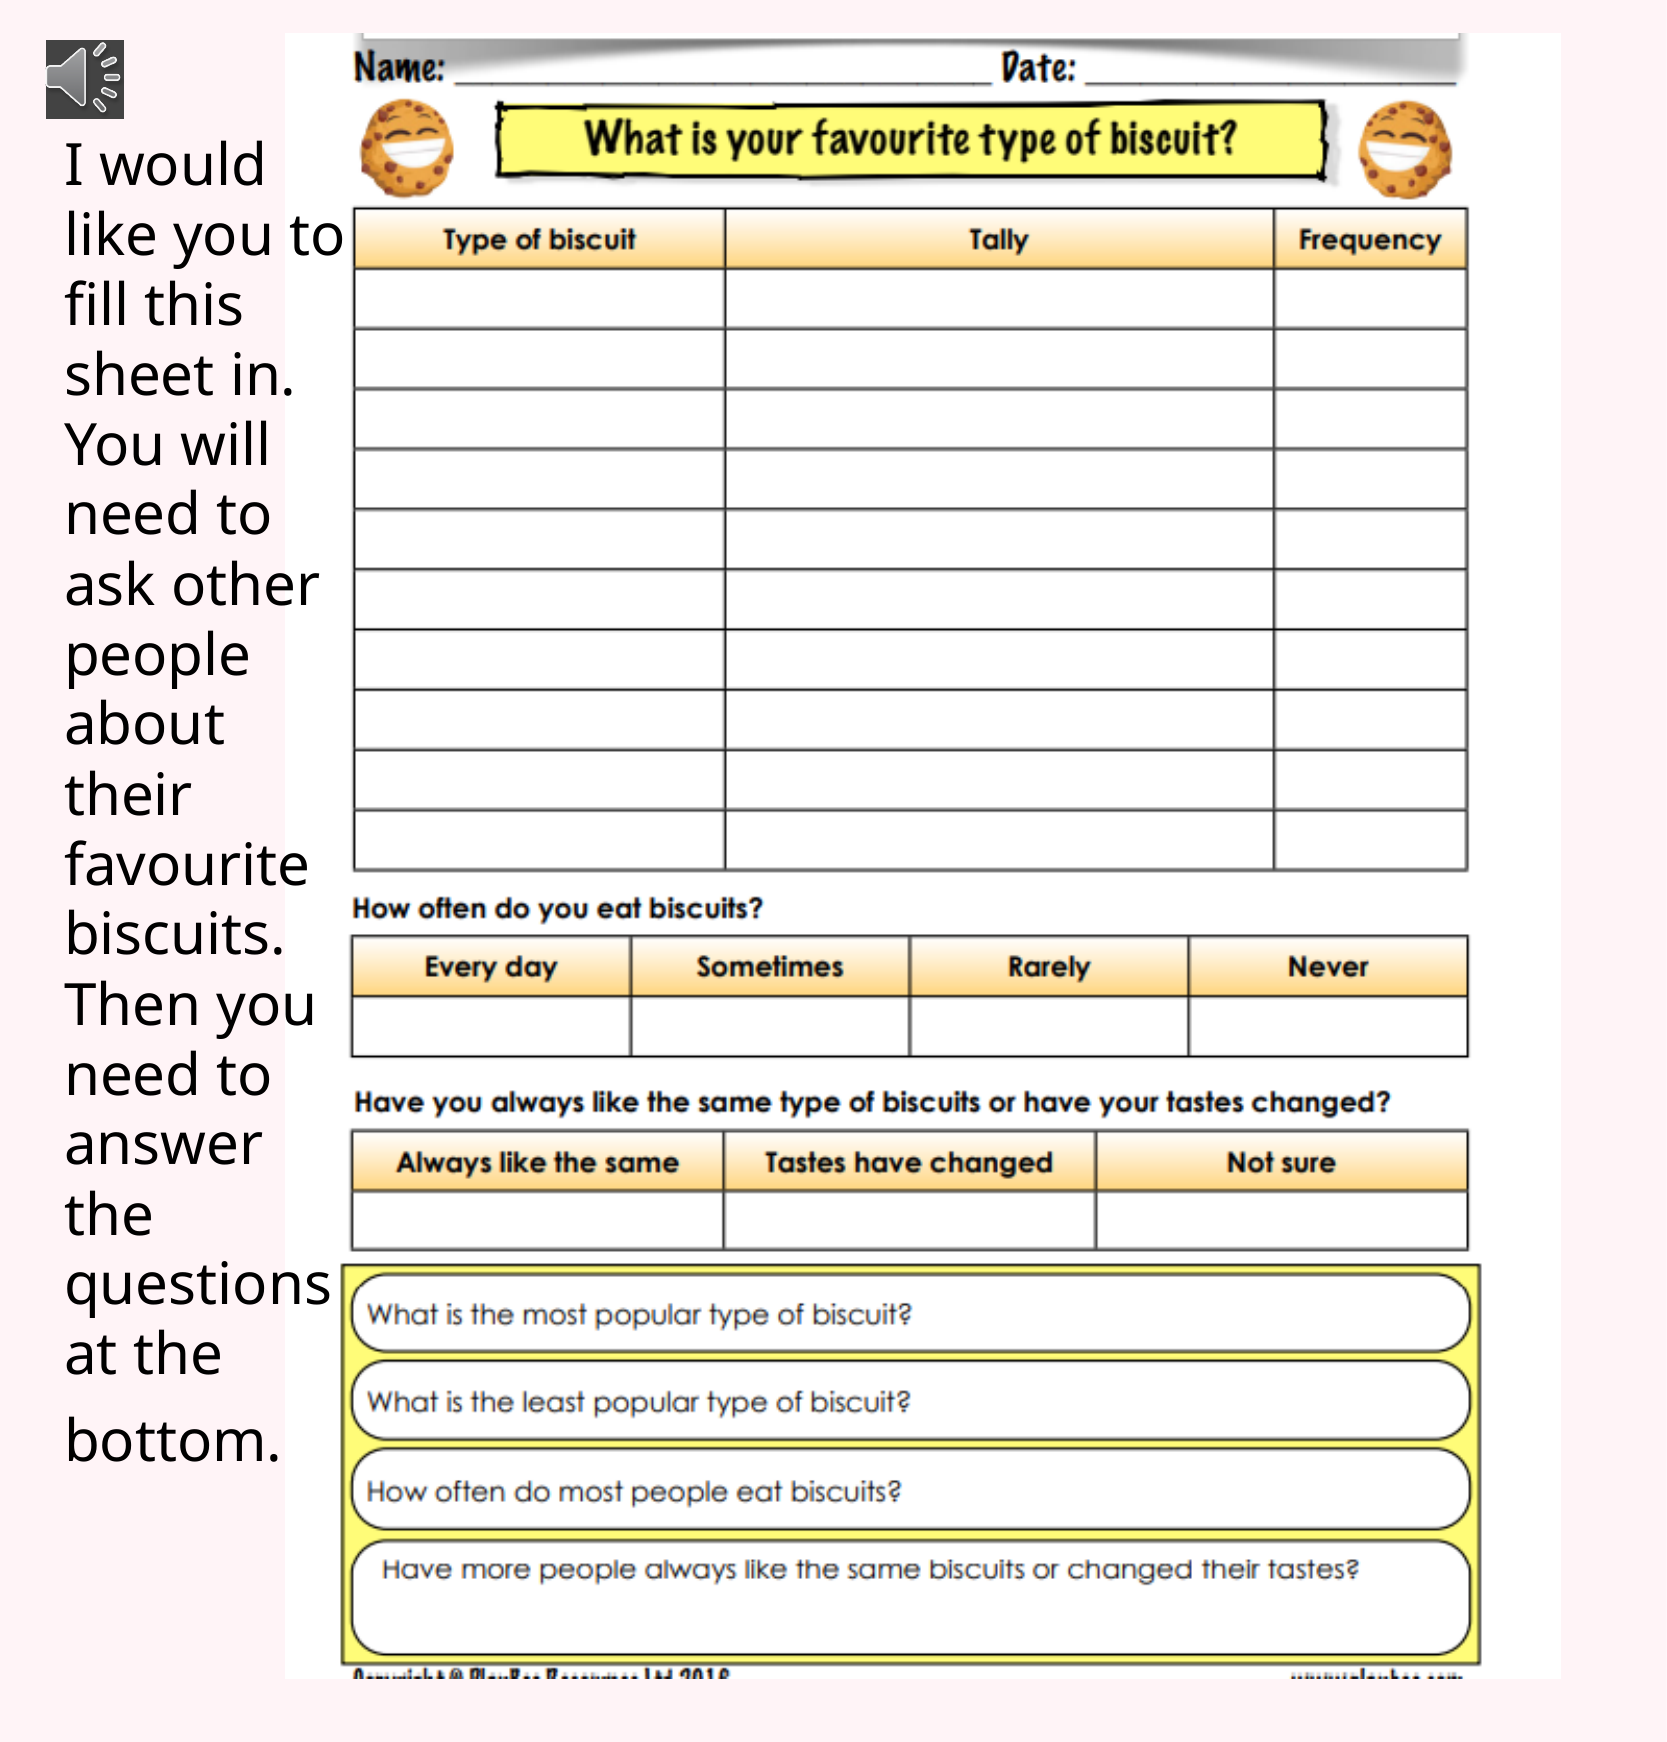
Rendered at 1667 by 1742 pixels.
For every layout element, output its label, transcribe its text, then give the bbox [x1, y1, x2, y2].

text_box I would like you to fill this sheet in. You will need to ask other people about their favourite biscuits. Then you need to answer the questions at the bottom. [49, 119, 285, 1484]
picture [45, 39, 125, 120]
picture [285, 33, 1561, 1680]
